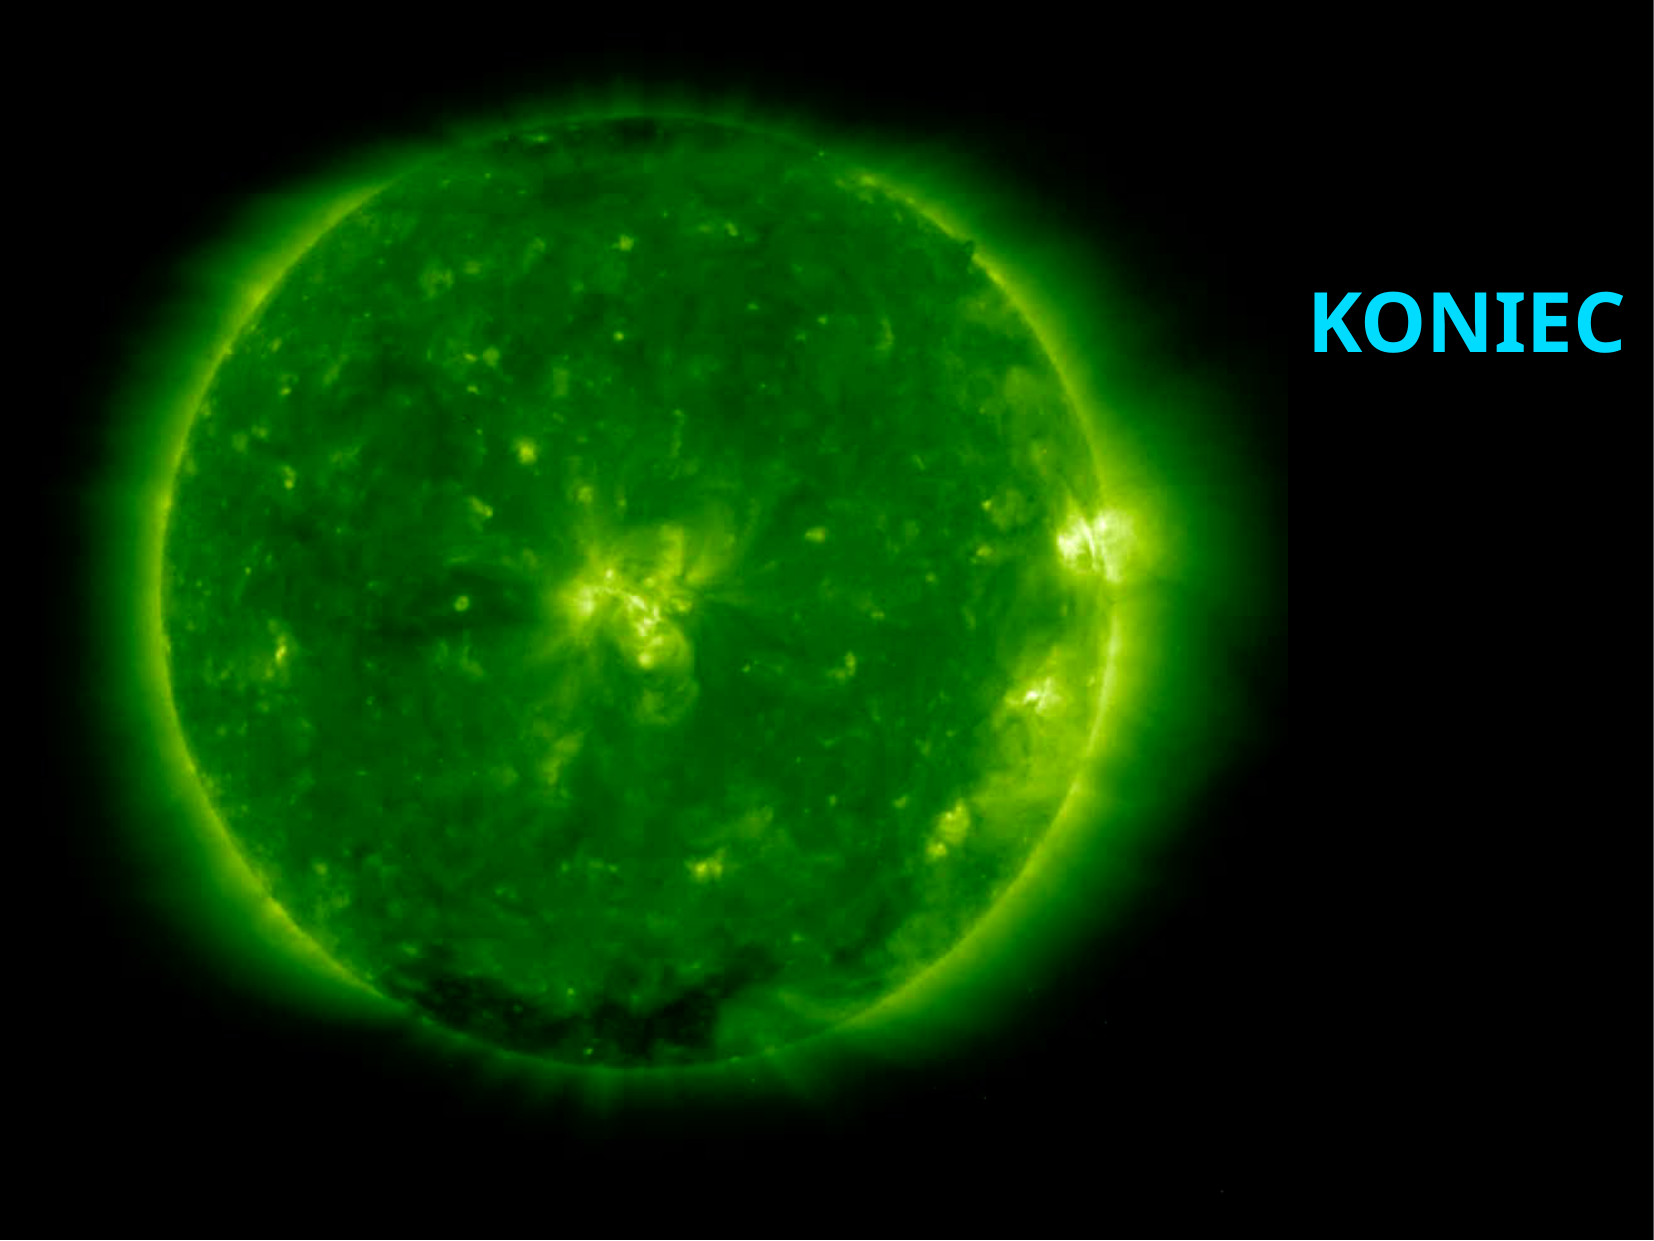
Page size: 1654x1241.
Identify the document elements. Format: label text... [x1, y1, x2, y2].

text_box KONIEC [1307, 268, 1654, 370]
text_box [0, 0, 1289, 1241]
